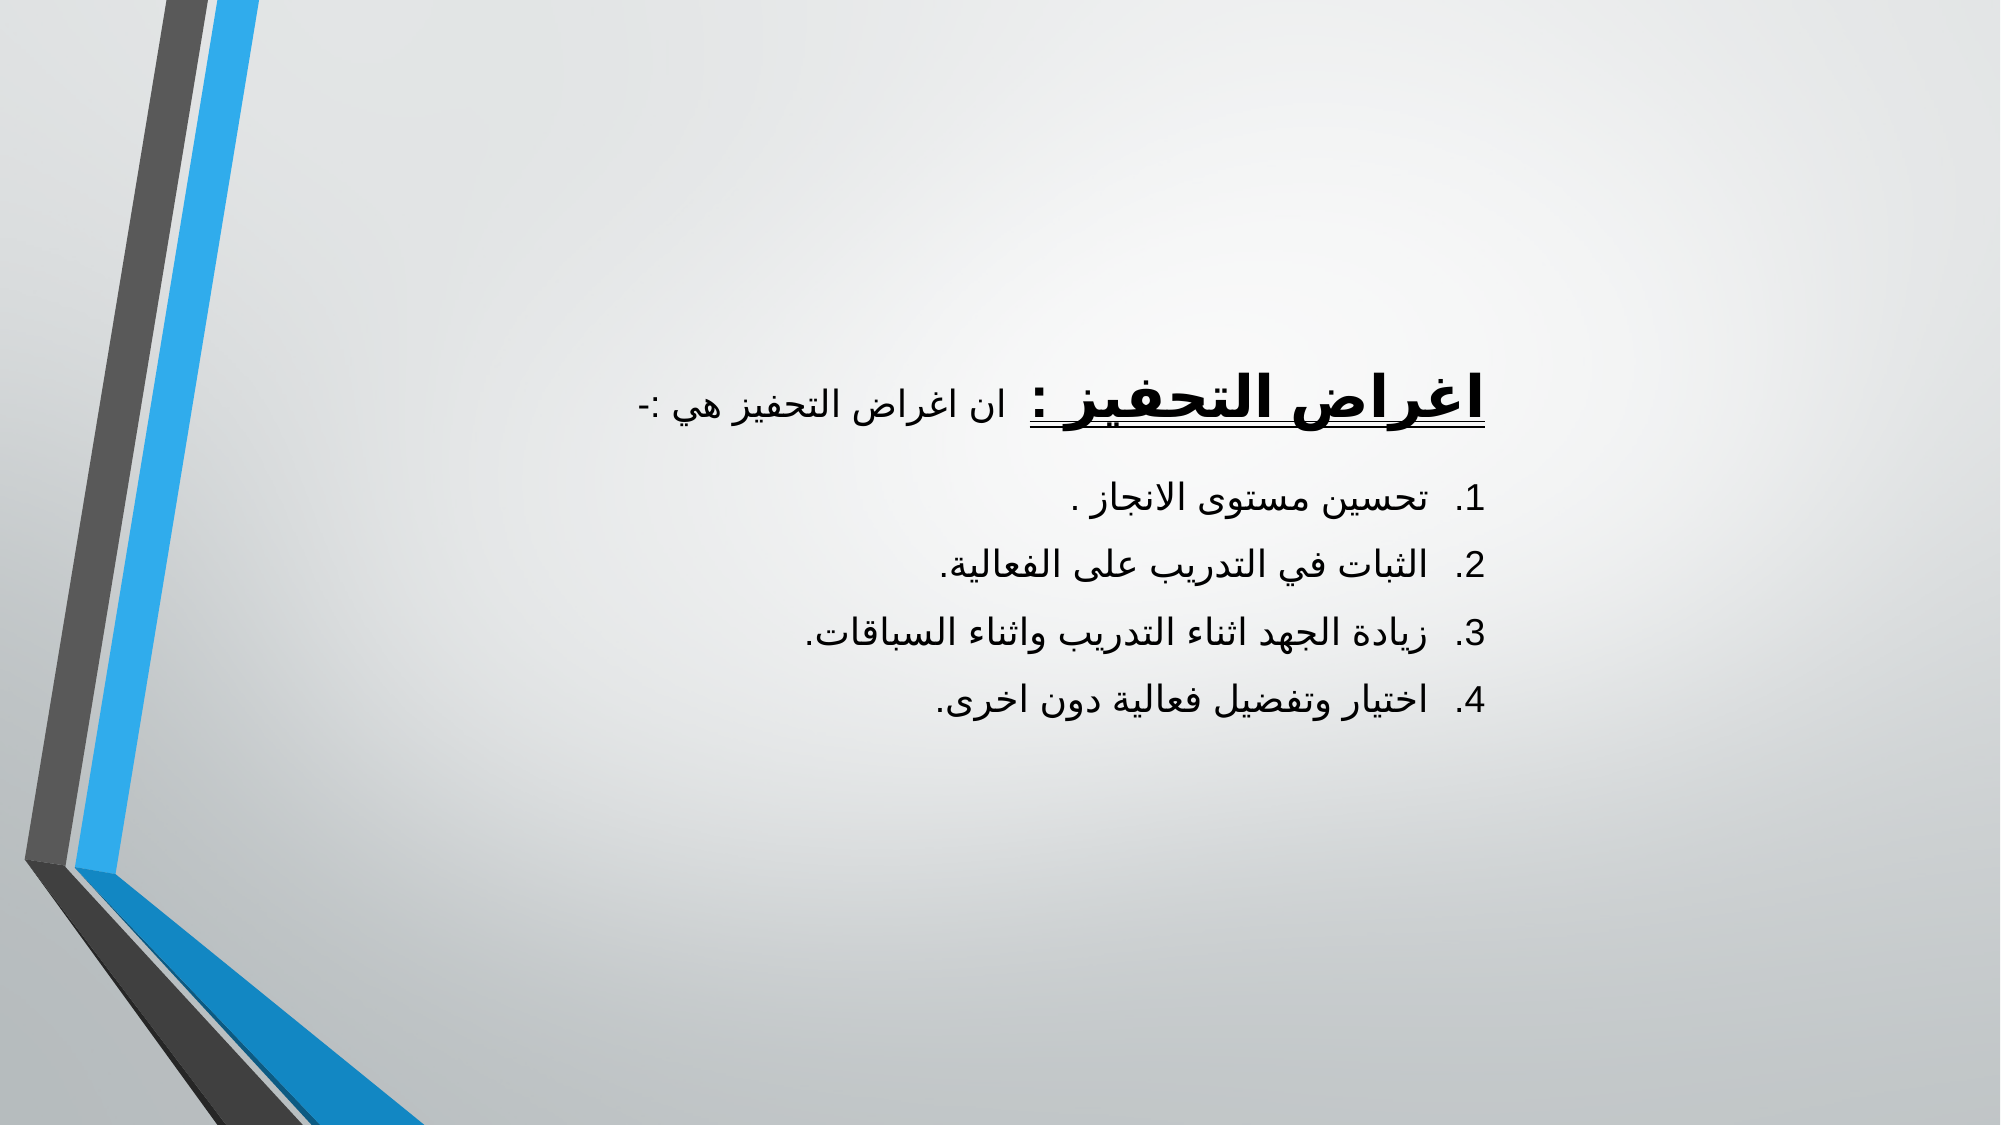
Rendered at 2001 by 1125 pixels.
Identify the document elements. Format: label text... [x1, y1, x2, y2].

text_box اغراض التحفيز : ان اغراض التحفيز هي :- تحسين مستوى الانجاز . الثبات في التدريب على الفعالية. زيادة الجهد اثناء التدريب واثناء السباقات. اختيار وتفضيل فعالية دون اخرى. [500, 317, 1500, 803]
